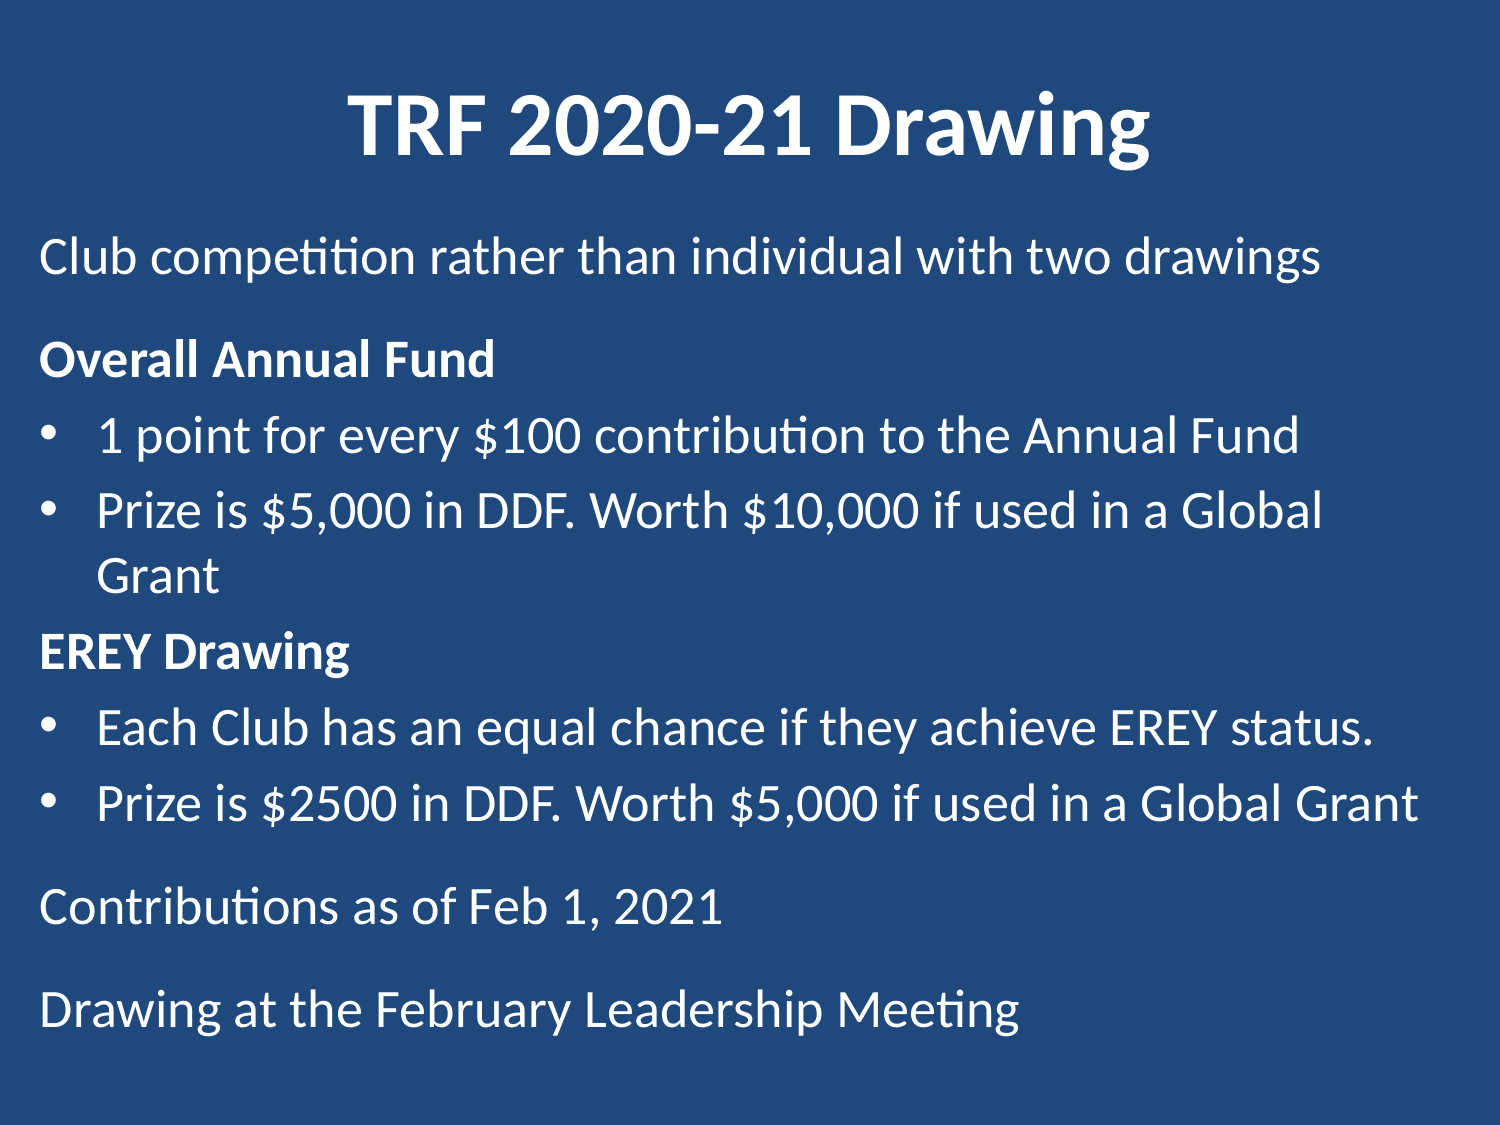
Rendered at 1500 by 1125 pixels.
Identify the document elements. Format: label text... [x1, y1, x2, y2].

list Club competition rather than individual with two drawings Overall Annual Fund 1 point for every $100 contribution to the Annual Fund Prize is $5,000 in DDF. Worth $10,000 if used in a Global Grant EREY Drawing Each Club has an equal chance if they achieve EREY status. Prize is $2500 in DDF. Worth $5,000 if used in a Global Grant Contributions as of Feb 1, 2021 Drawing at the February Leadership Meeting [24, 212, 1475, 955]
title TRF 2020-21 Drawing [75, 24, 1425, 212]
